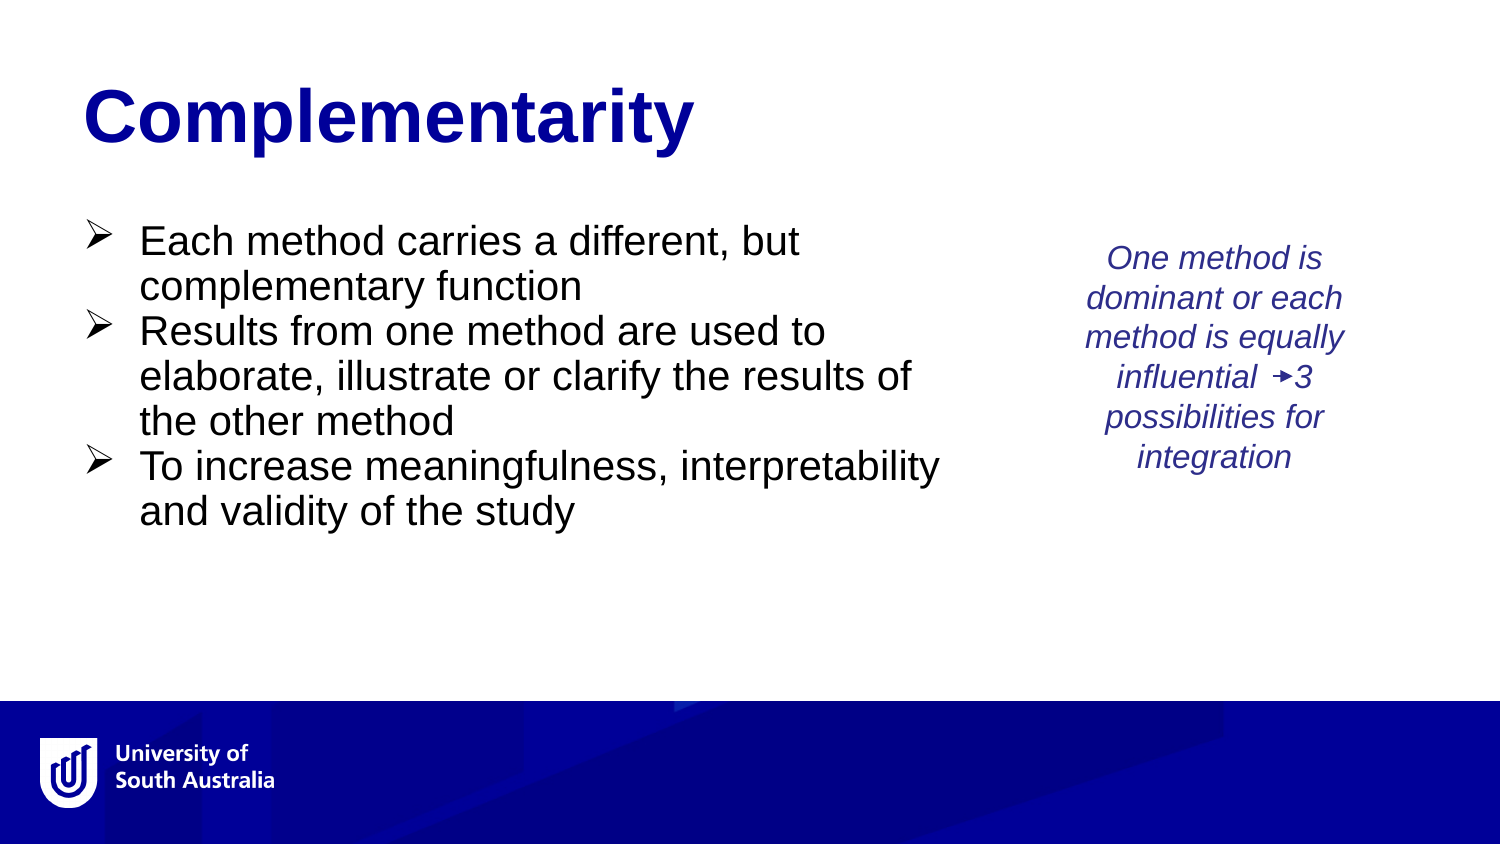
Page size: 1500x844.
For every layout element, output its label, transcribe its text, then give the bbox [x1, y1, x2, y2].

list Each method carries a different, but complementary function Results from one method are used to elaborate, illustrate or clarify the results of the other method To increase meaningfulness, interpretability and validity of the study [68, 212, 972, 624]
text_box One method is dominant or each method is equally influential 3 possibilities for integration [1038, 228, 1402, 543]
picture [0, 701, 1500, 844]
list Complementarity [68, 70, 1429, 177]
